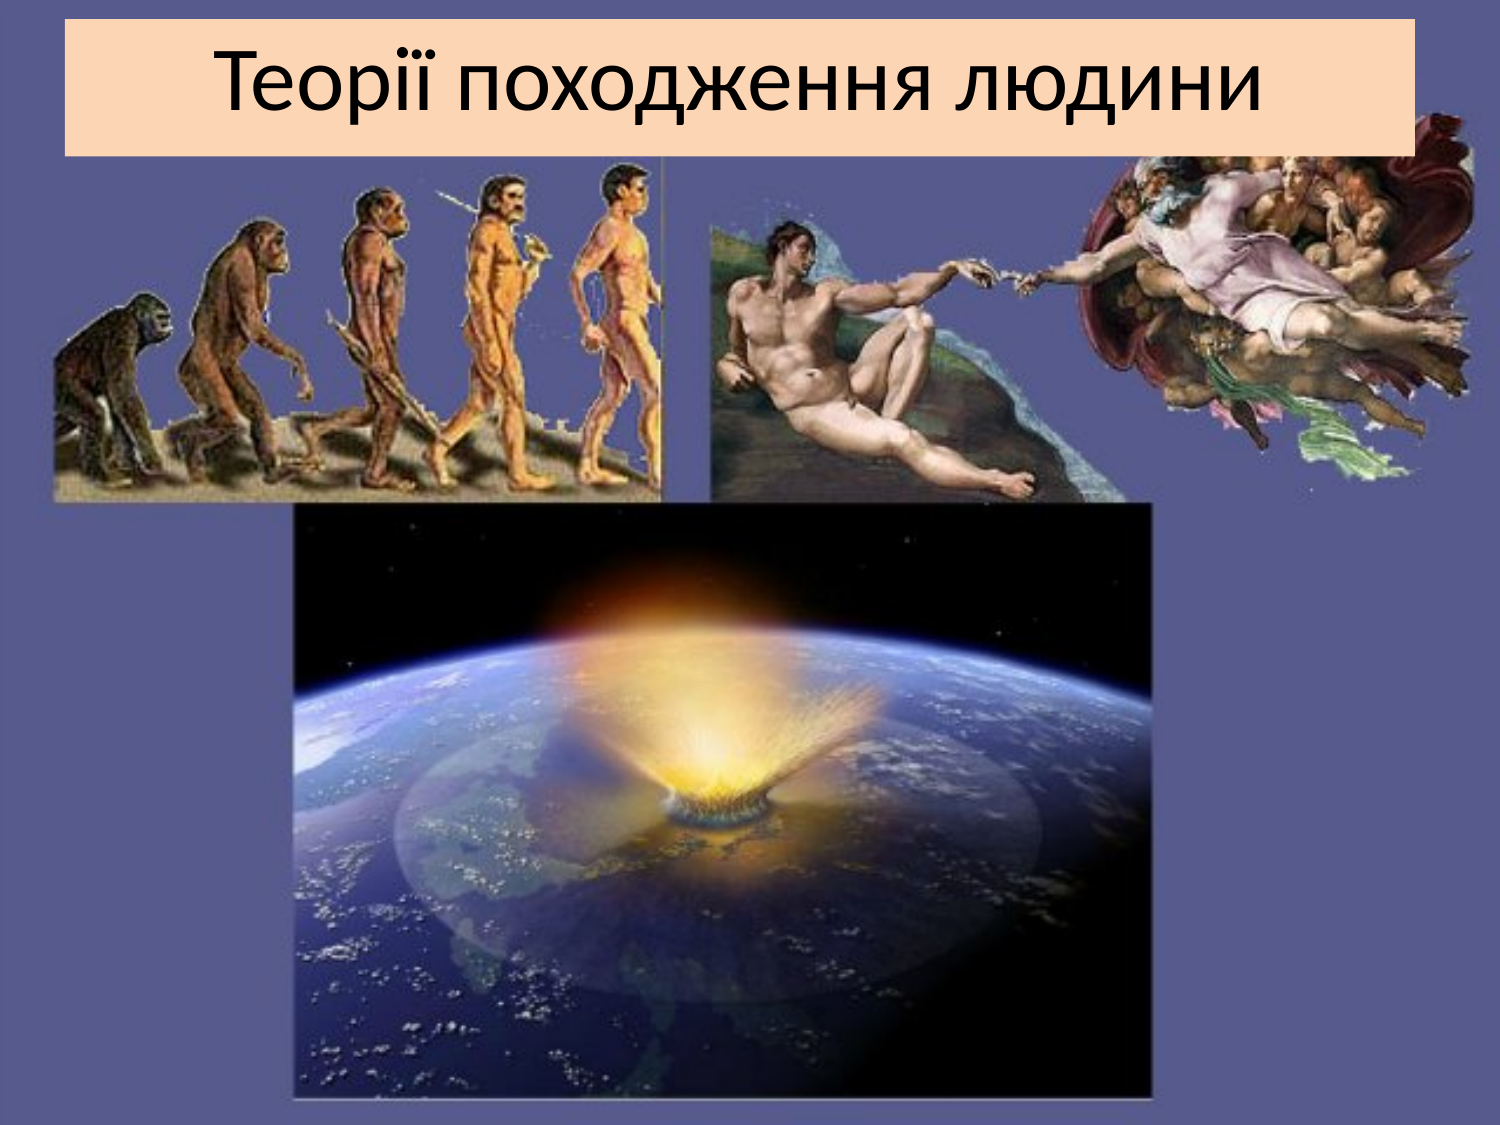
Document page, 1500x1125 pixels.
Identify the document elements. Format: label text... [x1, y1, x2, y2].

title Теорії походження людини [64, 19, 1415, 157]
picture [0, 0, 1500, 1125]
